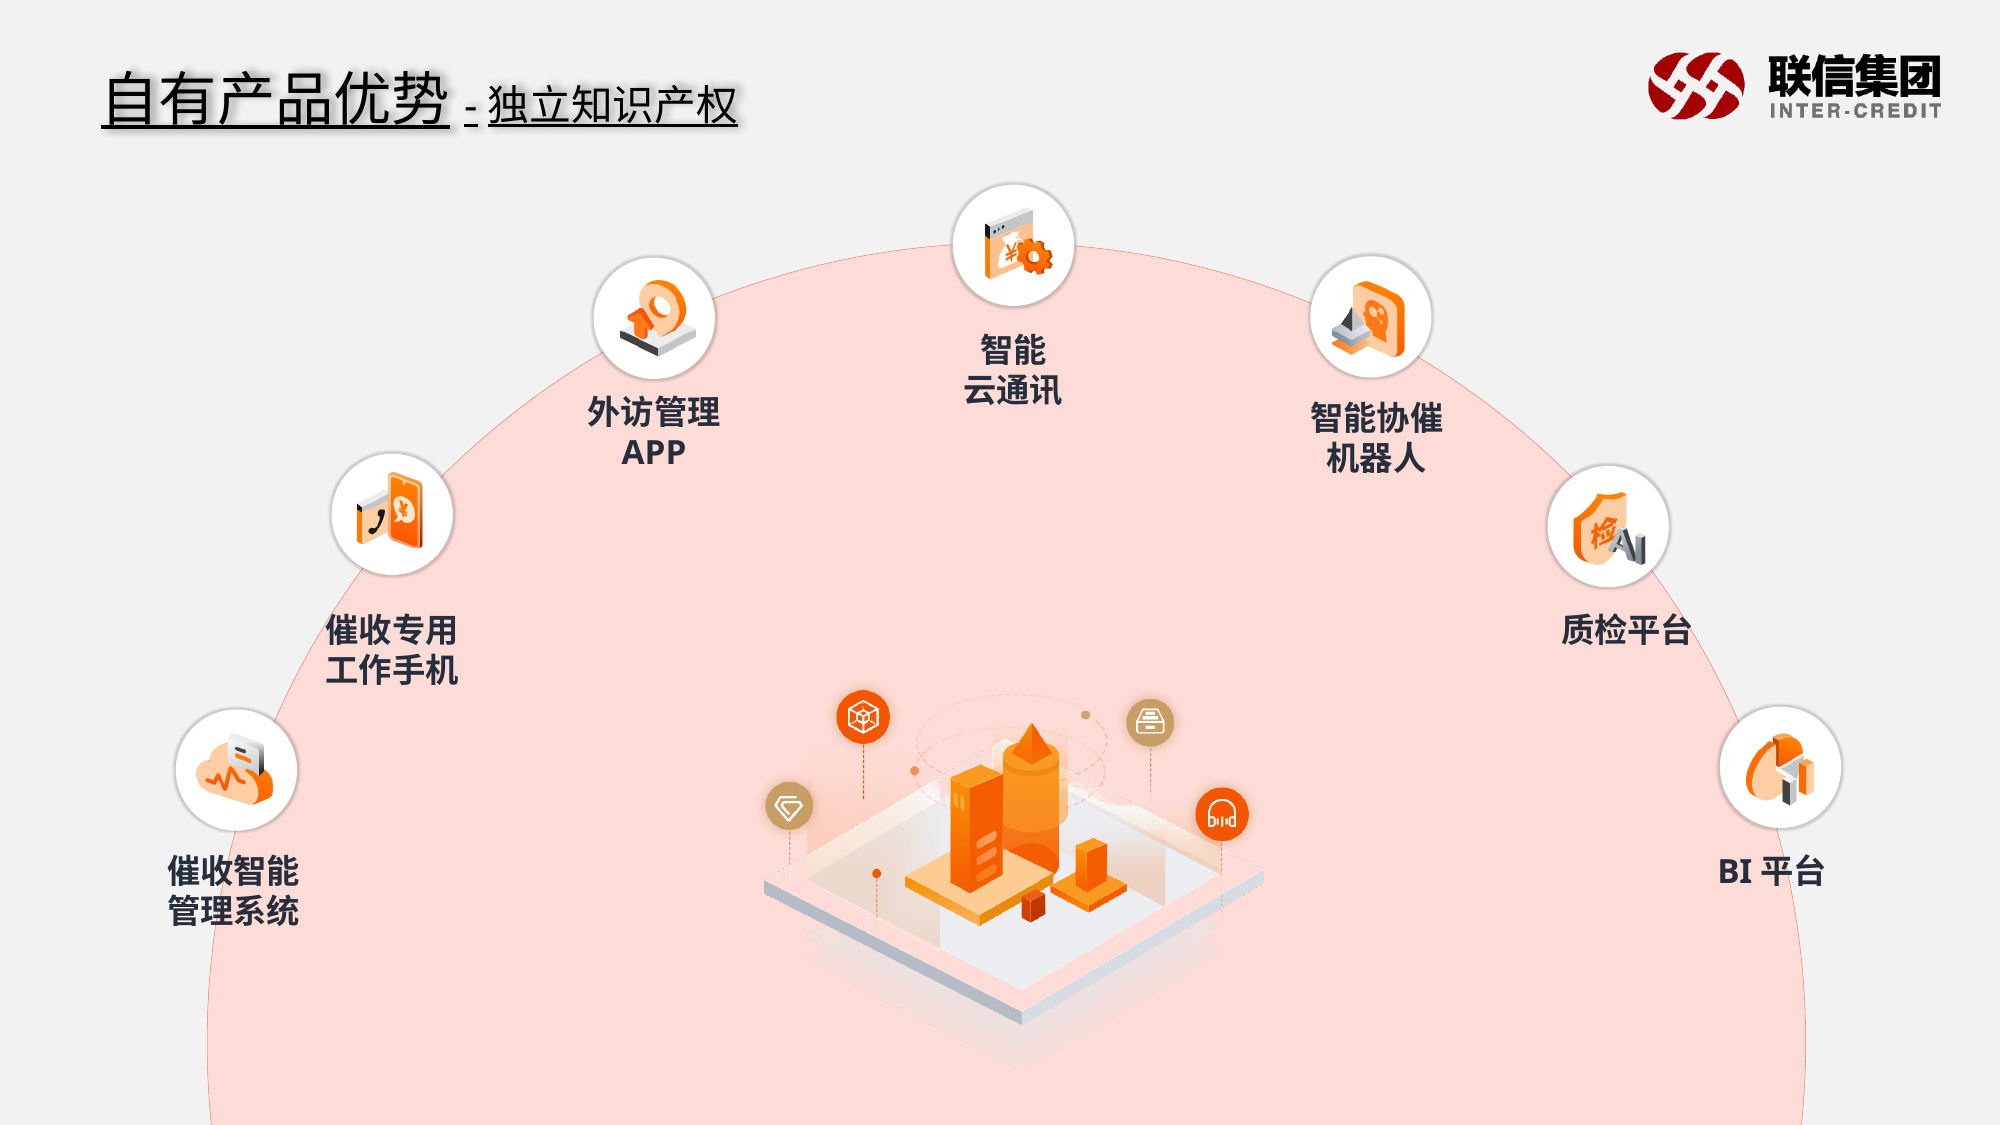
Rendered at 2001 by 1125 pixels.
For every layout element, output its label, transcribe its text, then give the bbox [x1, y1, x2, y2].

picture [1571, 492, 1648, 569]
picture [196, 731, 273, 807]
text_box [174, 708, 299, 832]
picture [1642, 44, 1945, 126]
text_box [330, 452, 454, 576]
text_box BI平台 [1637, 842, 1907, 898]
picture [1741, 731, 1818, 807]
text_box 智能 云通讯 [878, 321, 1149, 417]
text_box 质检平台 [1493, 601, 1763, 657]
text_box [1546, 464, 1670, 589]
text_box 催收专用 工作手机 [257, 601, 527, 697]
text_box [951, 183, 1076, 307]
text_box [206, 244, 1807, 1125]
picture [980, 205, 1056, 281]
text_box 外访管理 APP [519, 383, 789, 479]
text_box [1718, 705, 1843, 829]
text_box [592, 256, 716, 380]
text_box [1309, 255, 1433, 379]
picture [732, 649, 1295, 1072]
picture [352, 472, 429, 548]
text_box 催收智能 管理系统 [98, 842, 369, 938]
text_box 智能协催 机器人 [1242, 390, 1512, 485]
picture [1331, 280, 1407, 357]
picture [620, 280, 696, 357]
text_box 自有产品优势-独立知识产权 [85, 63, 1628, 147]
